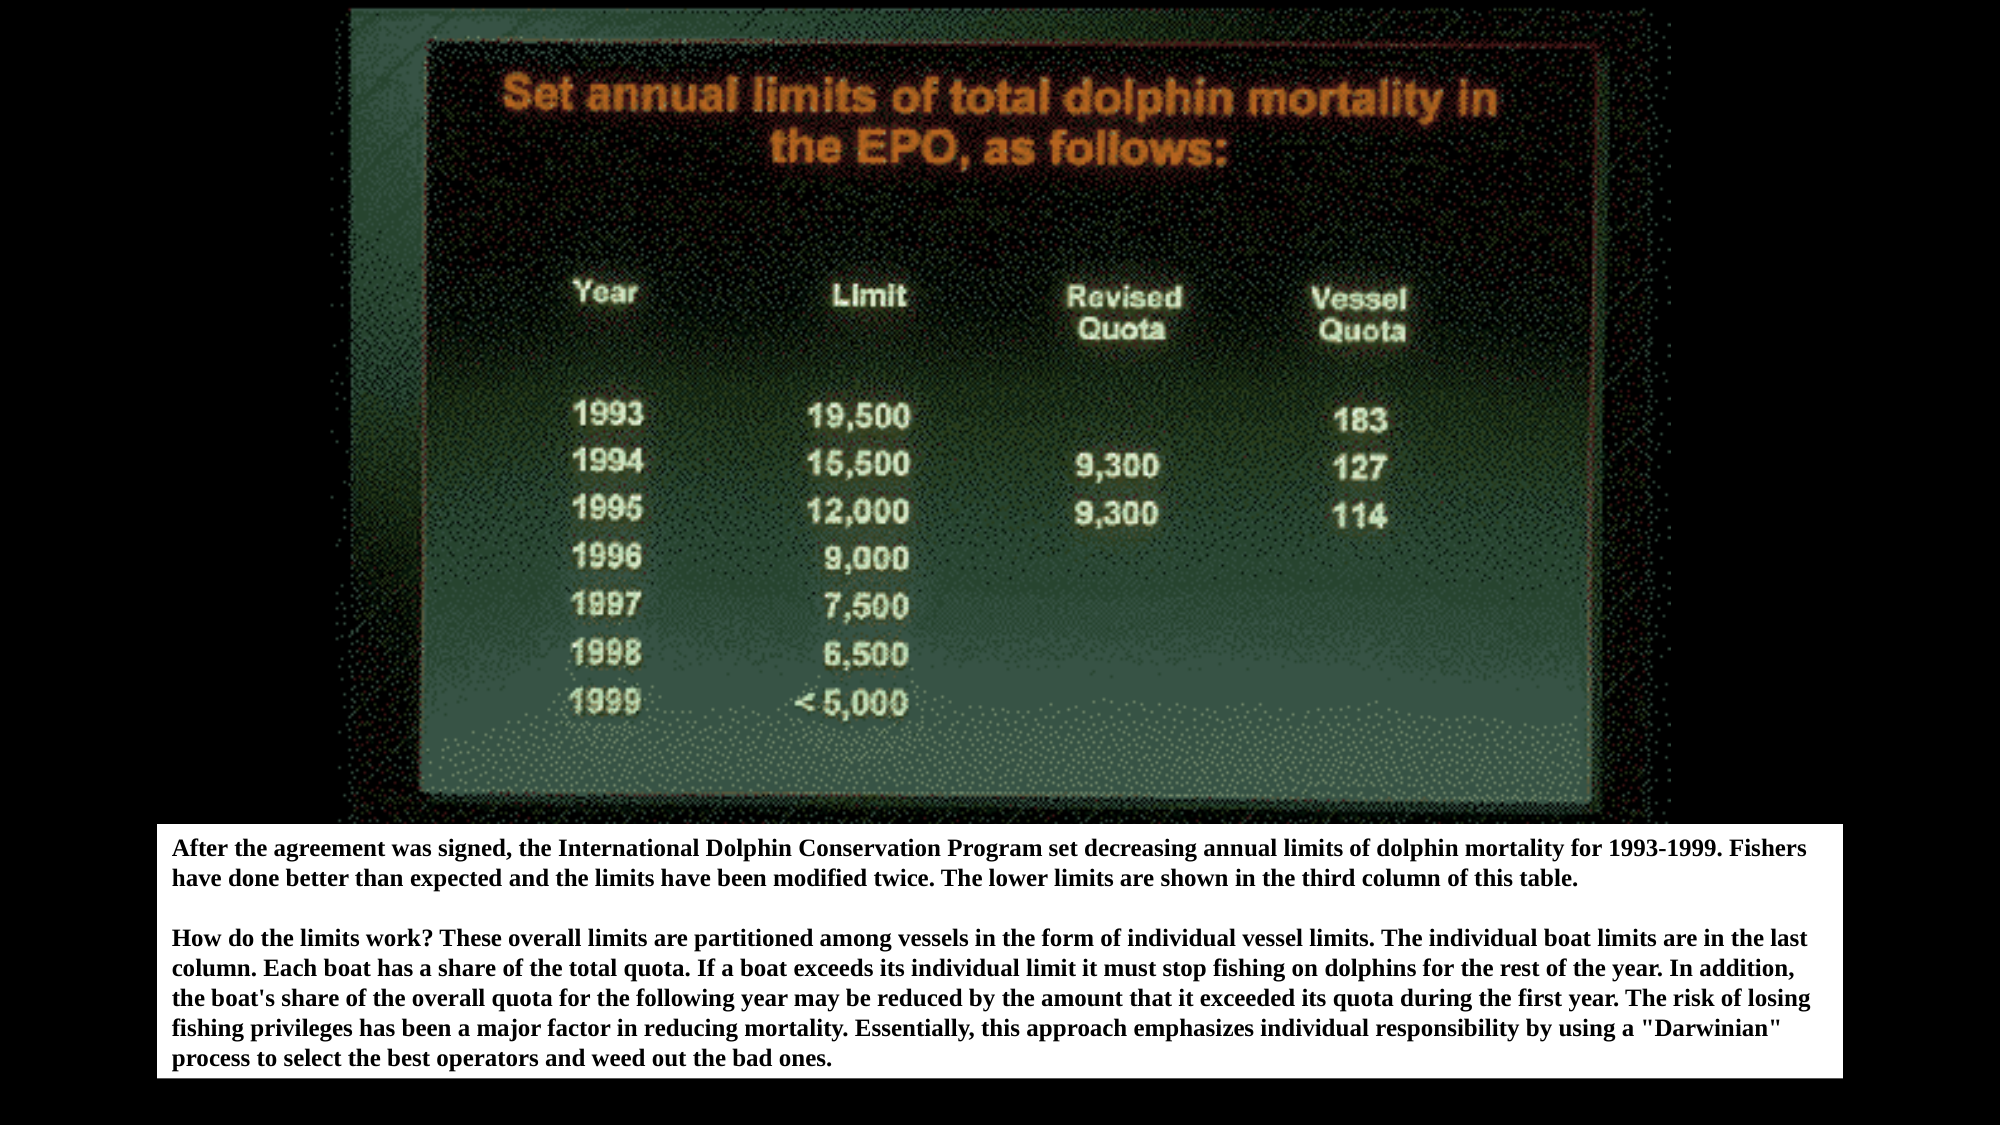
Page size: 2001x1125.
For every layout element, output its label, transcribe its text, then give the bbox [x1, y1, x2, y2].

text_box After the agreement was signed, the International Dolphin Conservation Program set decreasing annual limits of dolphin mortality for 1993-1999. Fishers have done better than expected and the limits have been modified twice. The lower limits are shown in the third column of this table. How do the limits work? These overall limits are partitioned among vessels in the form of individual vessel limits. The individual boat limits are in the last column. Each boat has a share of the total quota. If a boat exceeds its individual limit it must stop fishing on dolphins for the rest of the year. In addition, the boat's share of the overall quota for the following year may be reduced by the amount that it exceeded its quota during the first year. The risk of losing fishing privileges has been a major factor in reducing mortality. Essentially, this approach emphasizes individual responsibility by using a "Darwinian" process to select the best operators and weed out the bad ones. [157, 824, 1843, 1079]
picture [329, 0, 1671, 896]
